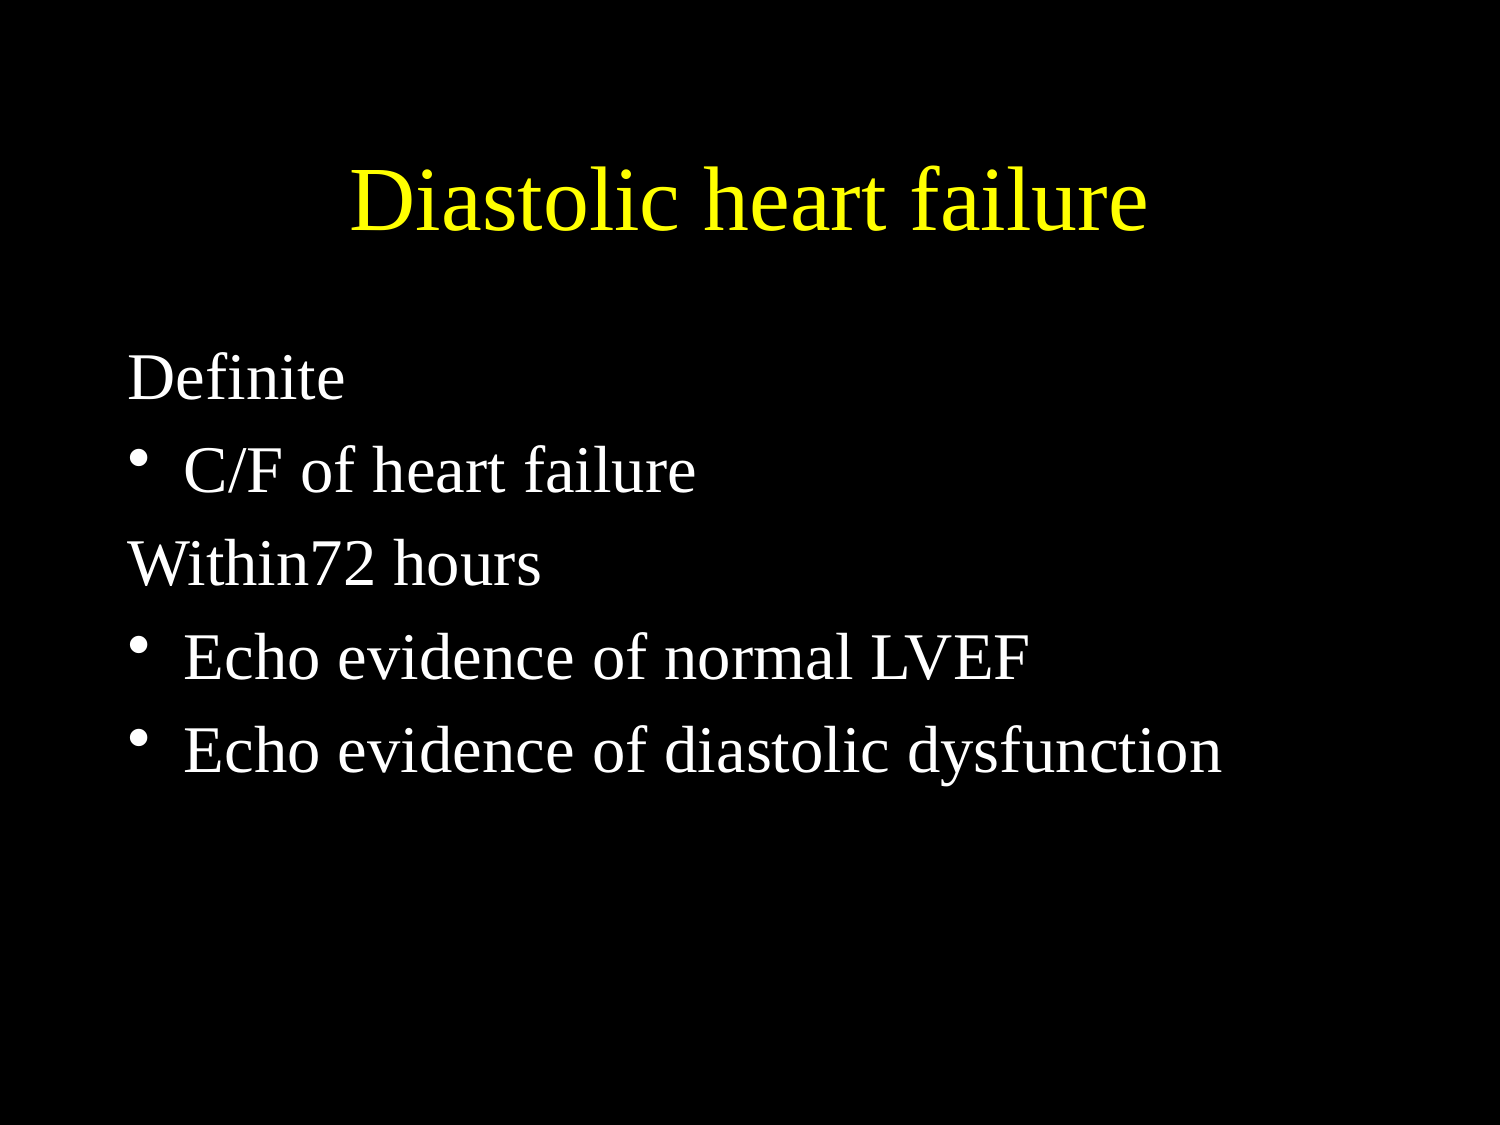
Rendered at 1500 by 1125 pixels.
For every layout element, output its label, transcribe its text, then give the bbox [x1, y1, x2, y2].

list Definite C/F of heart failure Within72 hours Echo evidence of normal LVEF Echo evidence of diastolic dysfunction [112, 324, 1388, 1000]
title Diastolic heart failure [112, 99, 1388, 288]
